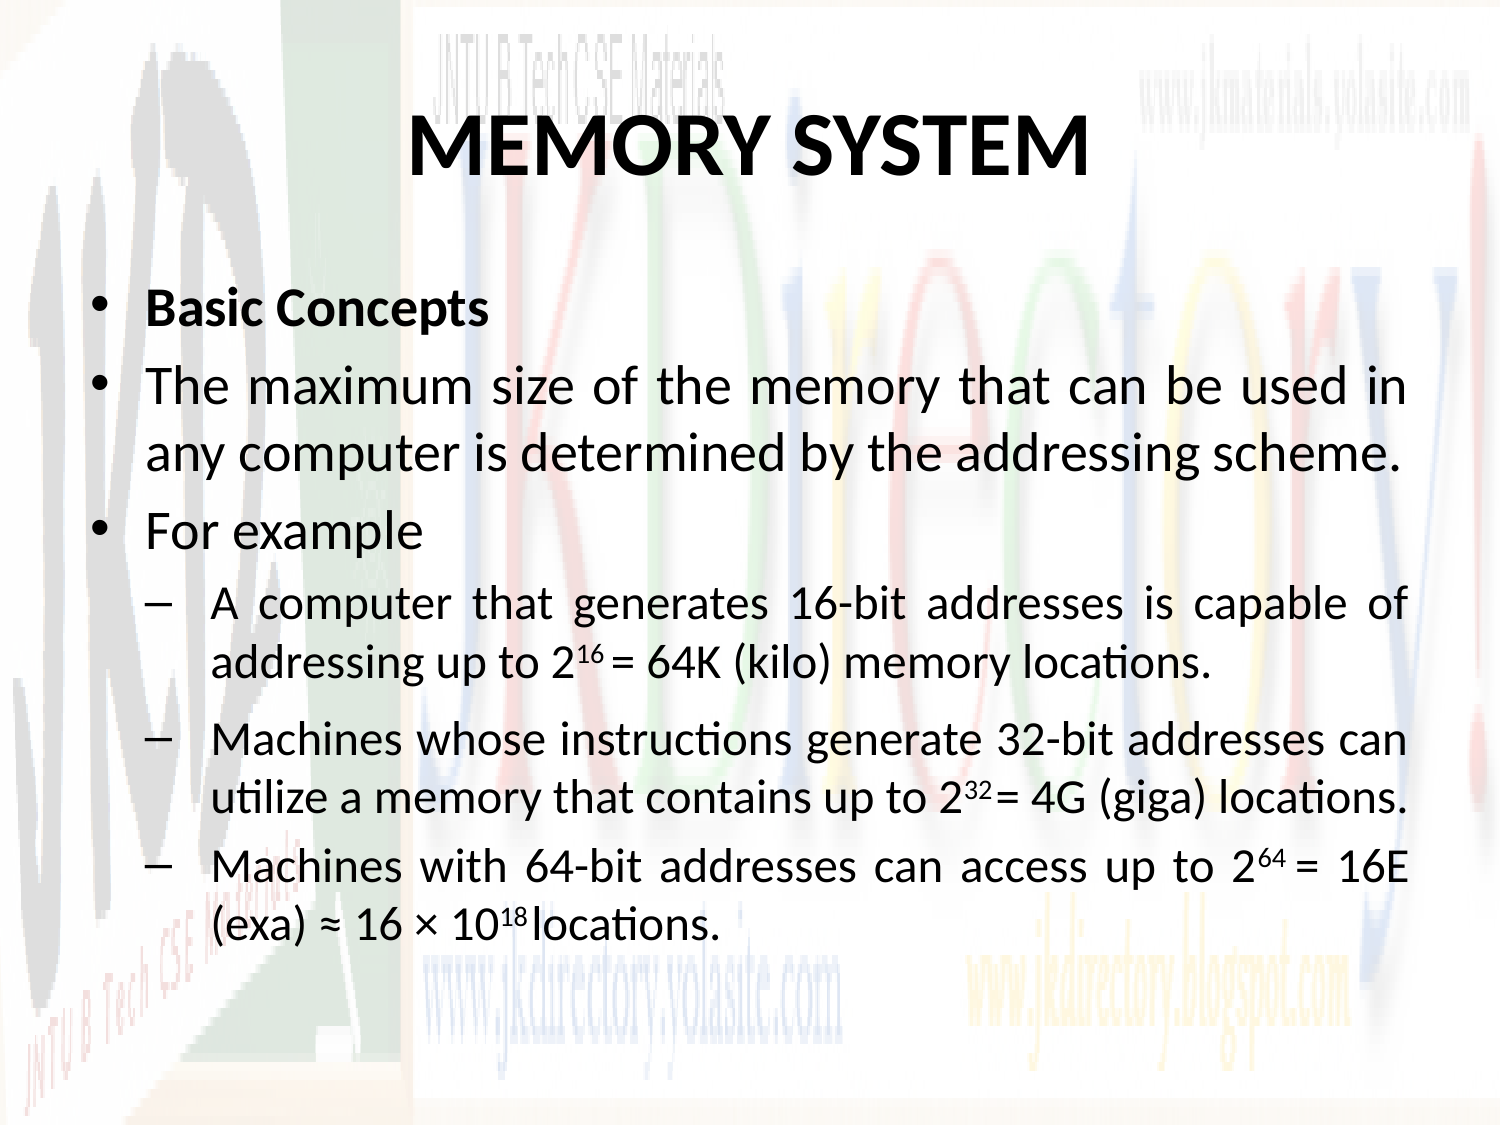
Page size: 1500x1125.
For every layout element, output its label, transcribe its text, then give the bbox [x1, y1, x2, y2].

title MEMORY SYSTEM [75, 45, 1425, 233]
list Basic Concepts The maximum size of the memory that can be used in any computer is determined by the addressing scheme. For example A computer that generates 16-bit addresses is capable of addressing up to 216 = 64K (kilo) memory locations. Machines whose instructions generate 32-bit addresses can utilize a memory that contains up to 232 = 4G (giga) locations. Machines with 64-bit addresses can access up to 264 = 16E (exa) ≈ 16 × 1018 locations. [75, 262, 1425, 1005]
